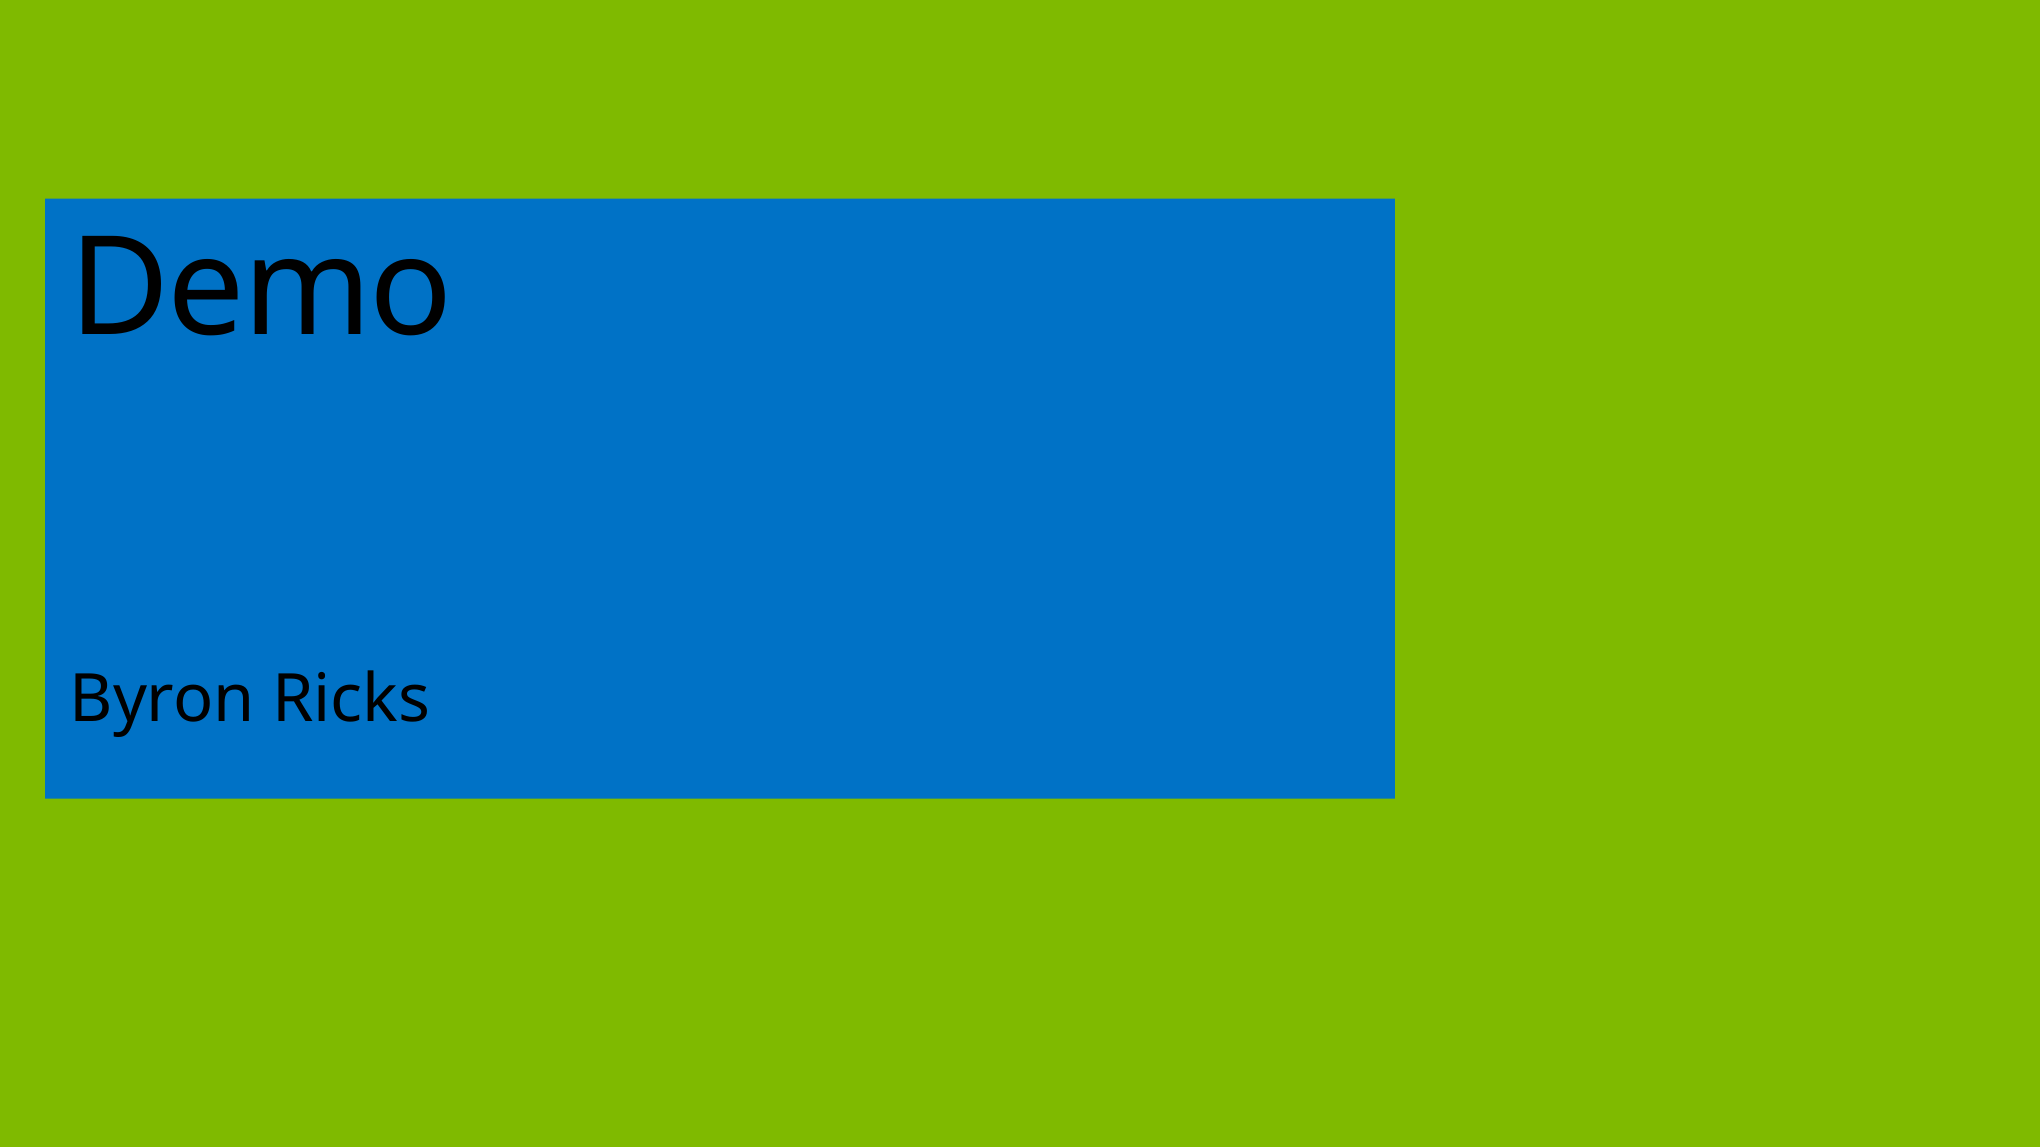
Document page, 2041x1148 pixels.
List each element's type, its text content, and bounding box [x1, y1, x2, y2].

title Demo [45, 200, 1396, 649]
list Byron Ricks [45, 649, 1396, 753]
